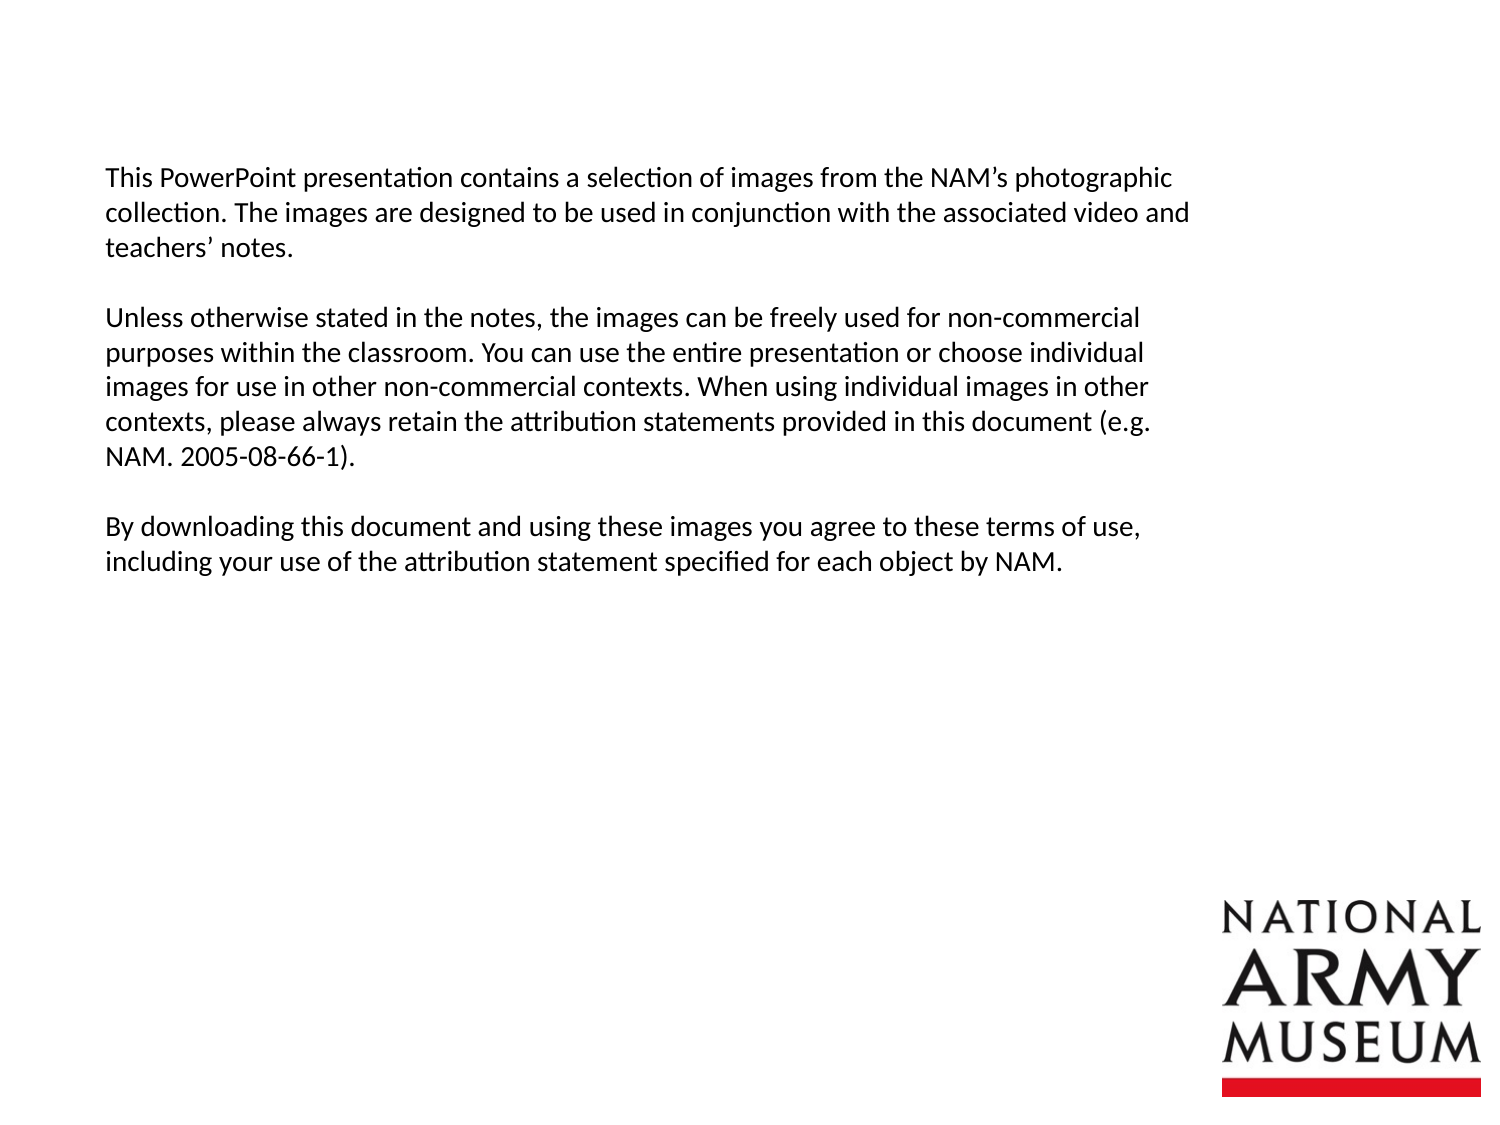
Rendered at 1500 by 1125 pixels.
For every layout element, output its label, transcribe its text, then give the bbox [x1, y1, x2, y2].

picture [1222, 900, 1481, 1097]
text_box This PowerPoint presentation contains a selection of images from the NAM’s photographic collection. The images are designed to be used in conjunction with the associated video and teachers’ notes. Unless otherwise stated in the notes, the images can be freely used for non-commercial purposes within the classroom. You can use the entire presentation or choose individual images for use in other non-commercial contexts. When using individual images in other contexts, please always retain the attribution statements provided in this document (e.g. NAM. 2005-08-66-1). By downloading this document and using these images you agree to these terms of use, including your use of the attribution statement specified for each object by NAM. [90, 150, 1212, 630]
